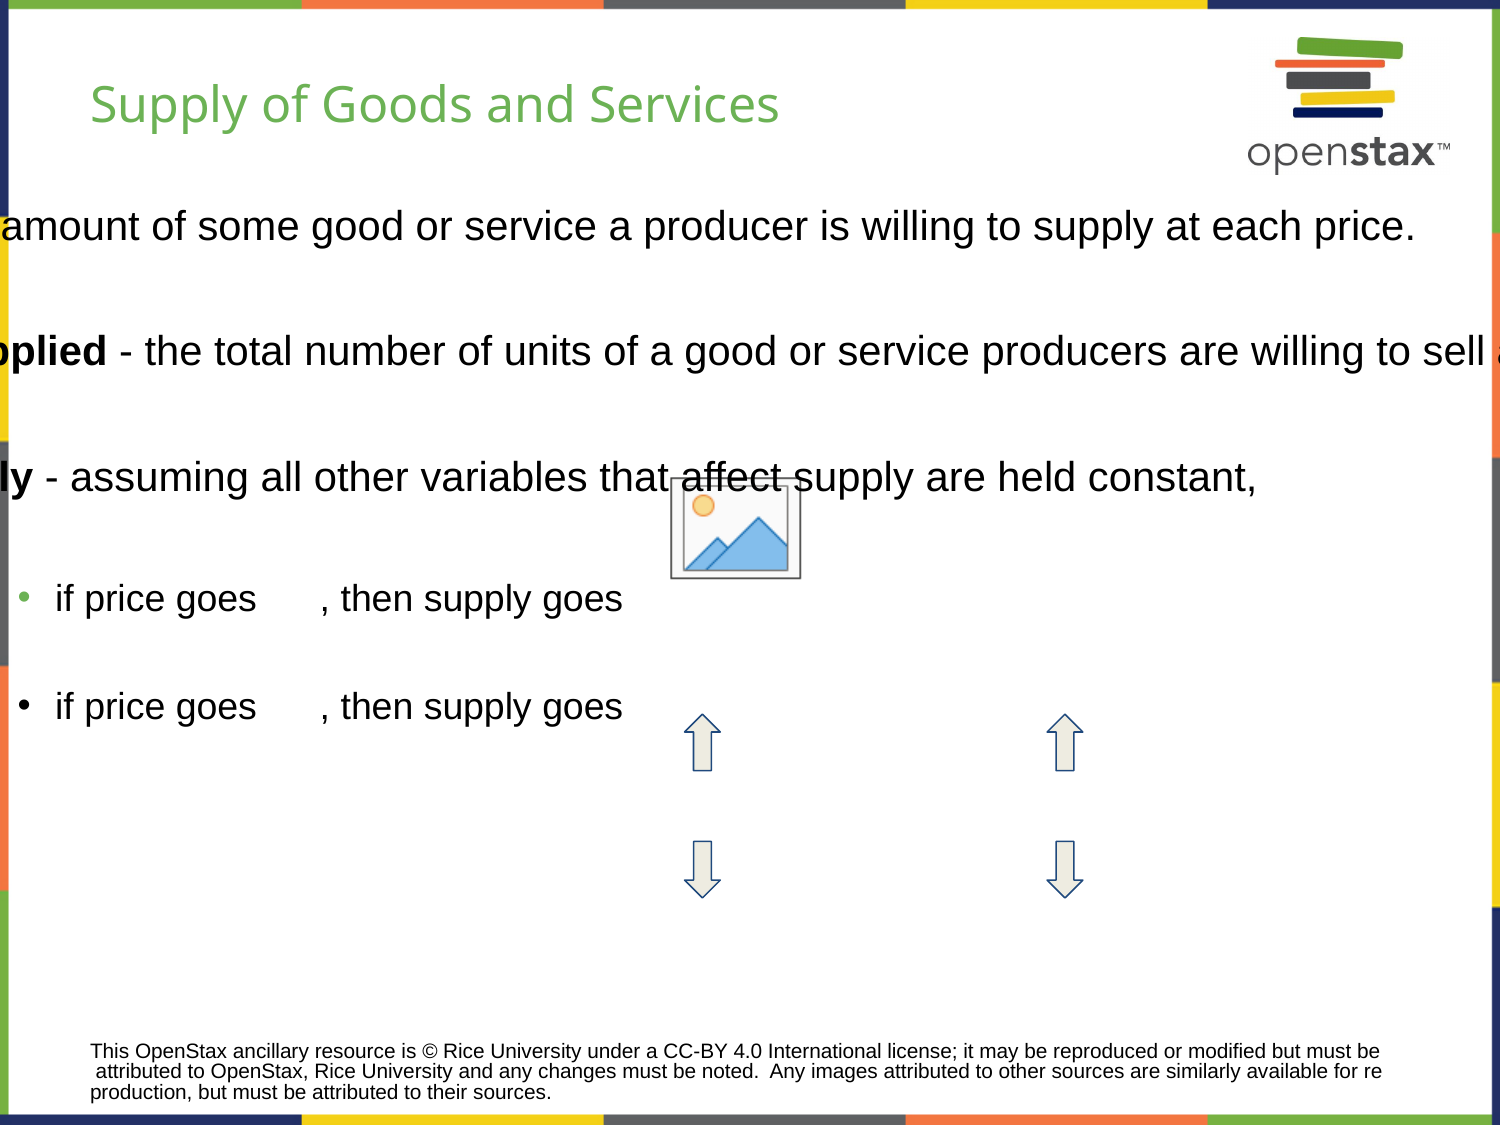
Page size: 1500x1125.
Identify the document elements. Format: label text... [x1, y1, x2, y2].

footer This OpenStax ancillary resource is © Rice University under a CC-BY 4.0 International license; it may be reproduced or modified but must be attributed to OpenStax, Rice University and any changes must be noted. Any images attributed to other sources are similarly available for reproduction, but must be attributed to their sources. [75, 1022, 1398, 1073]
picture [0, 0, 1500, 1125]
title Supply of Goods and Services [75, 39, 1244, 148]
picture [0, 347, 7, 361]
text_box [1049, 882, 1081, 898]
text_box [686, 882, 719, 898]
